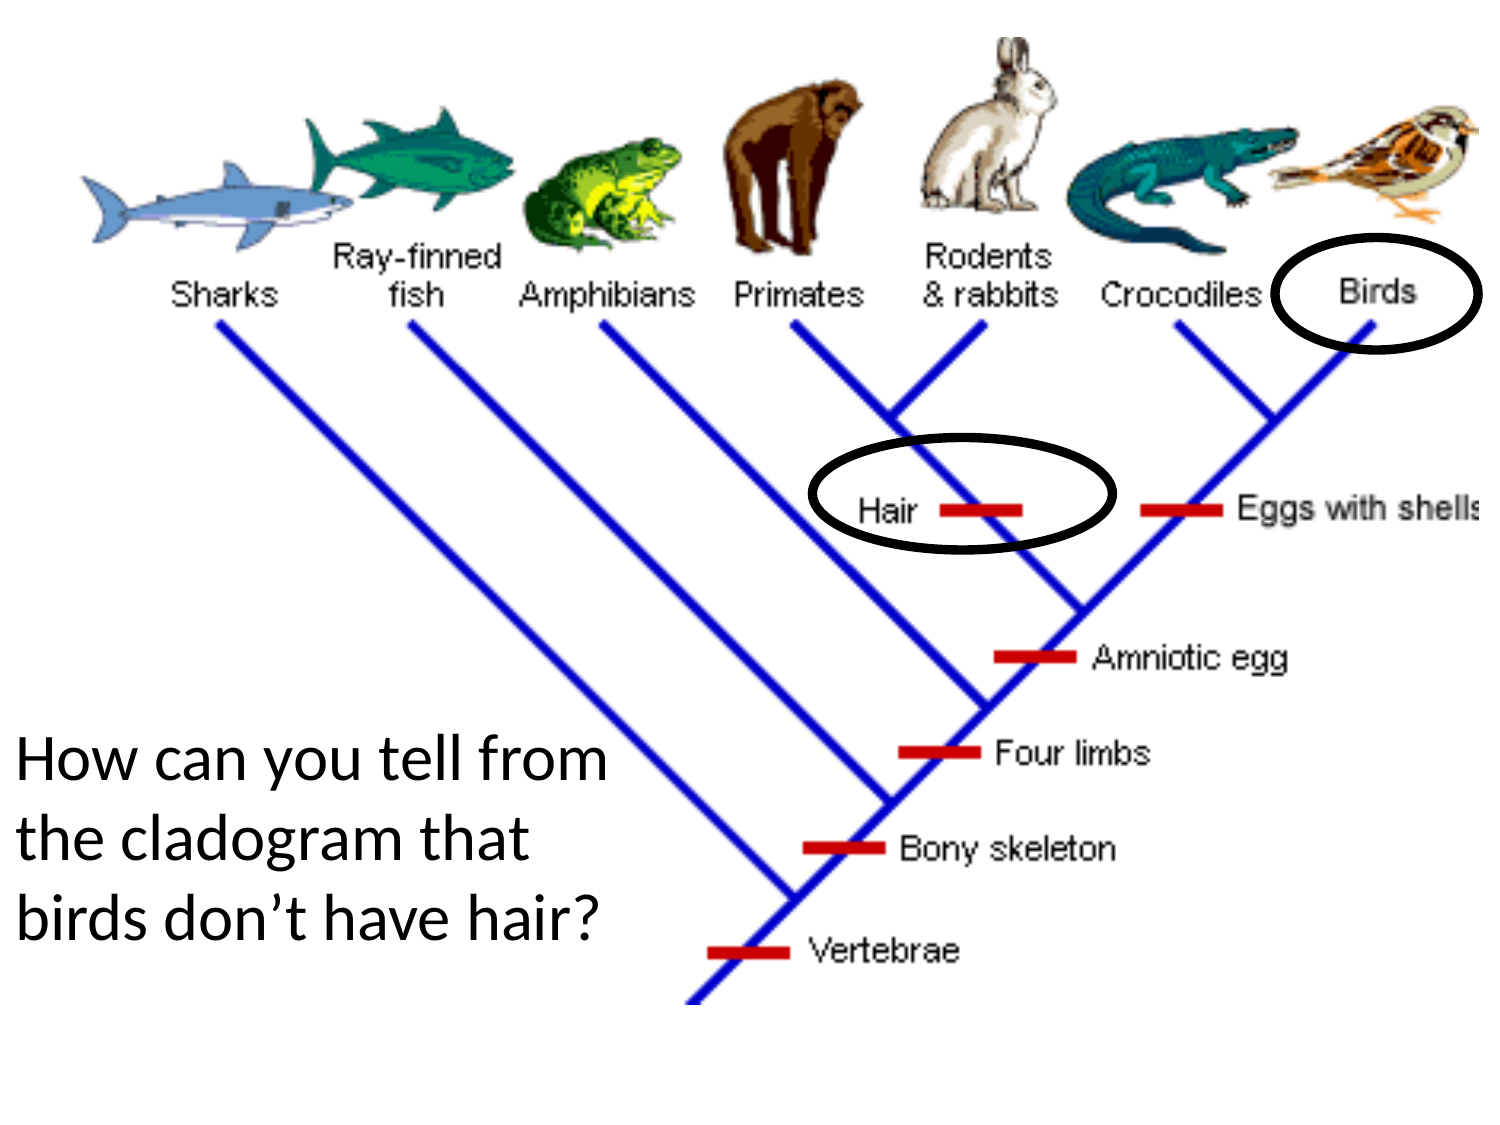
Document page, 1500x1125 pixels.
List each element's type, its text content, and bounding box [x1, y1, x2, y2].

picture [62, 37, 1479, 1005]
list How can you tell from the cladogram that birds don’t have hair? [0, 705, 58, 1007]
